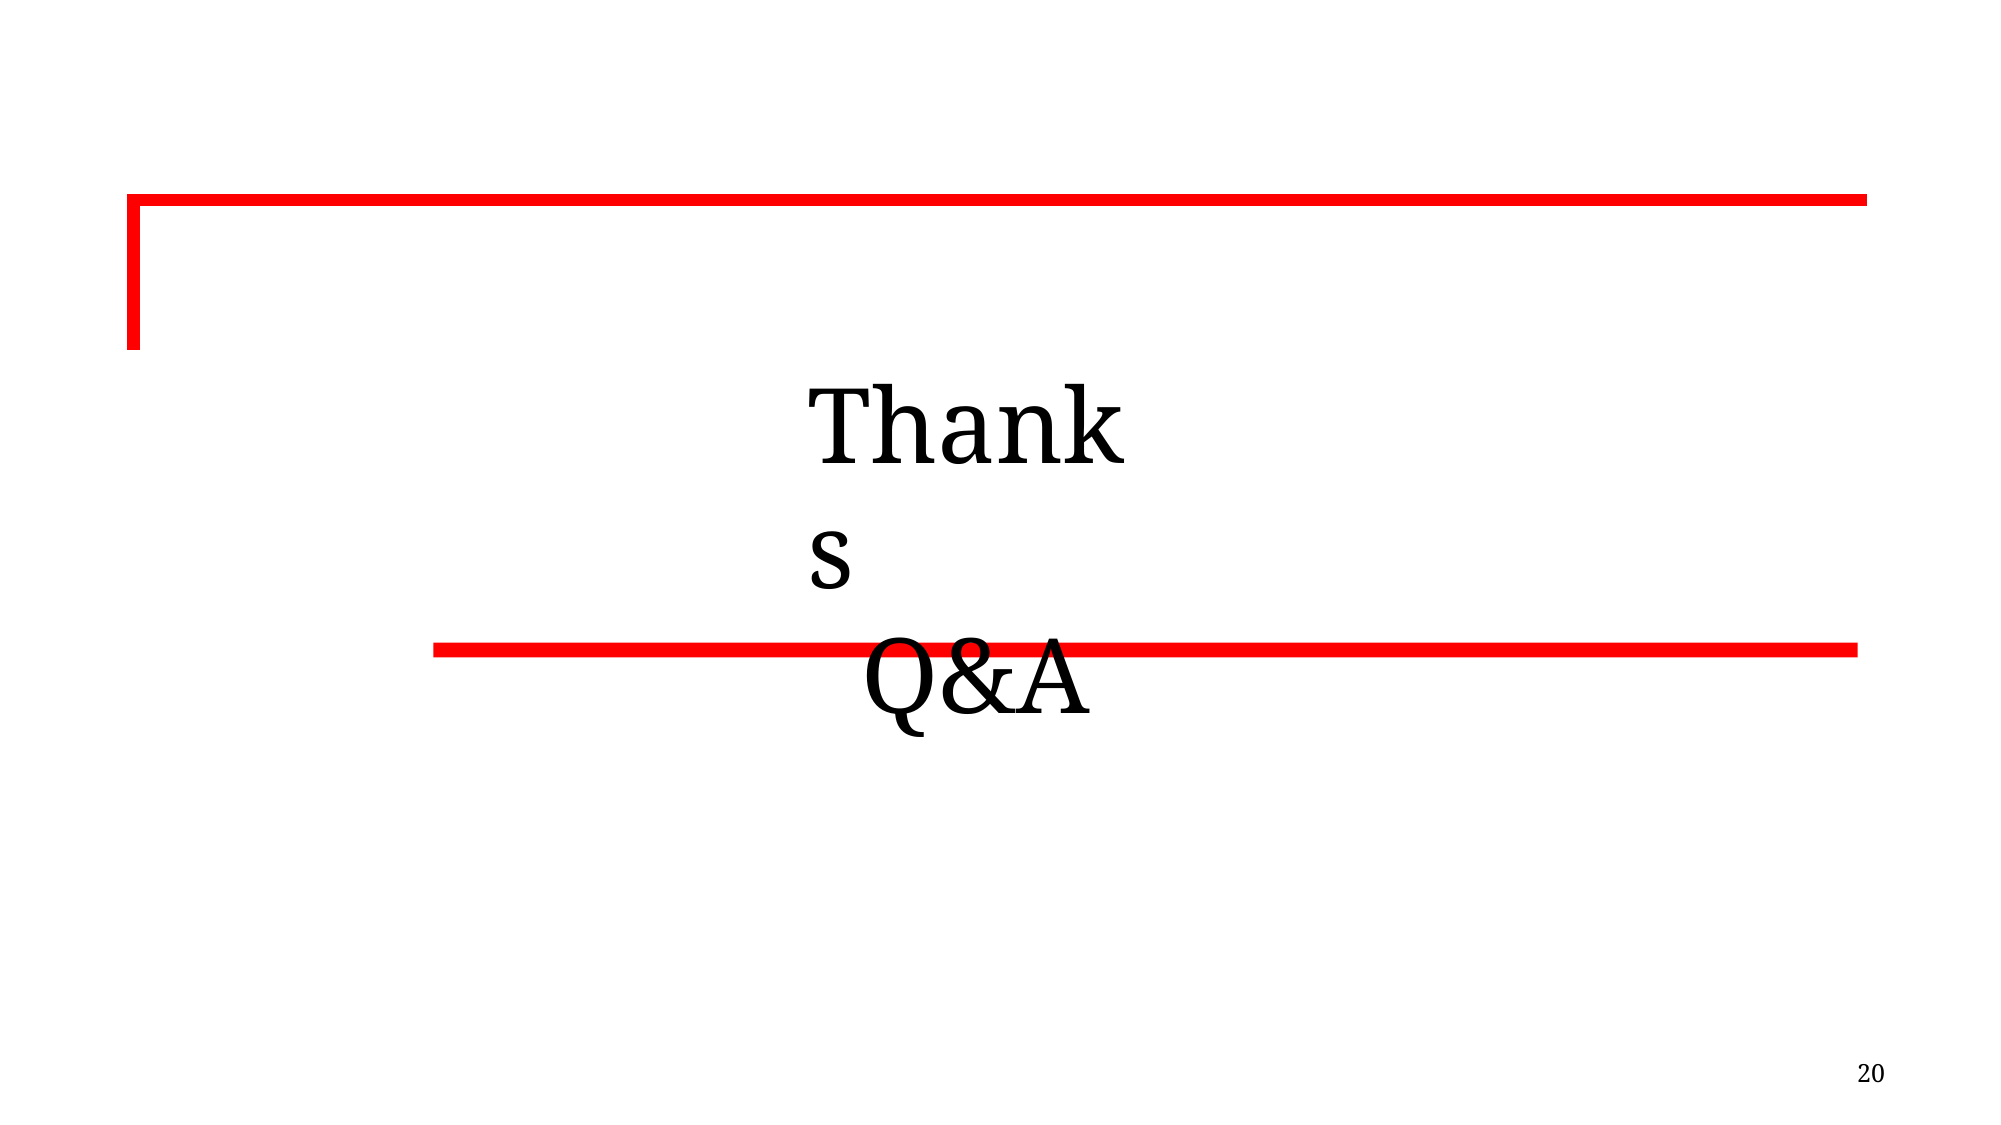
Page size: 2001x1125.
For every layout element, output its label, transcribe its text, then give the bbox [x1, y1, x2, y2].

title Thanks Q&A [792, 352, 1148, 608]
slide_number 20 [1433, 1023, 1901, 1100]
